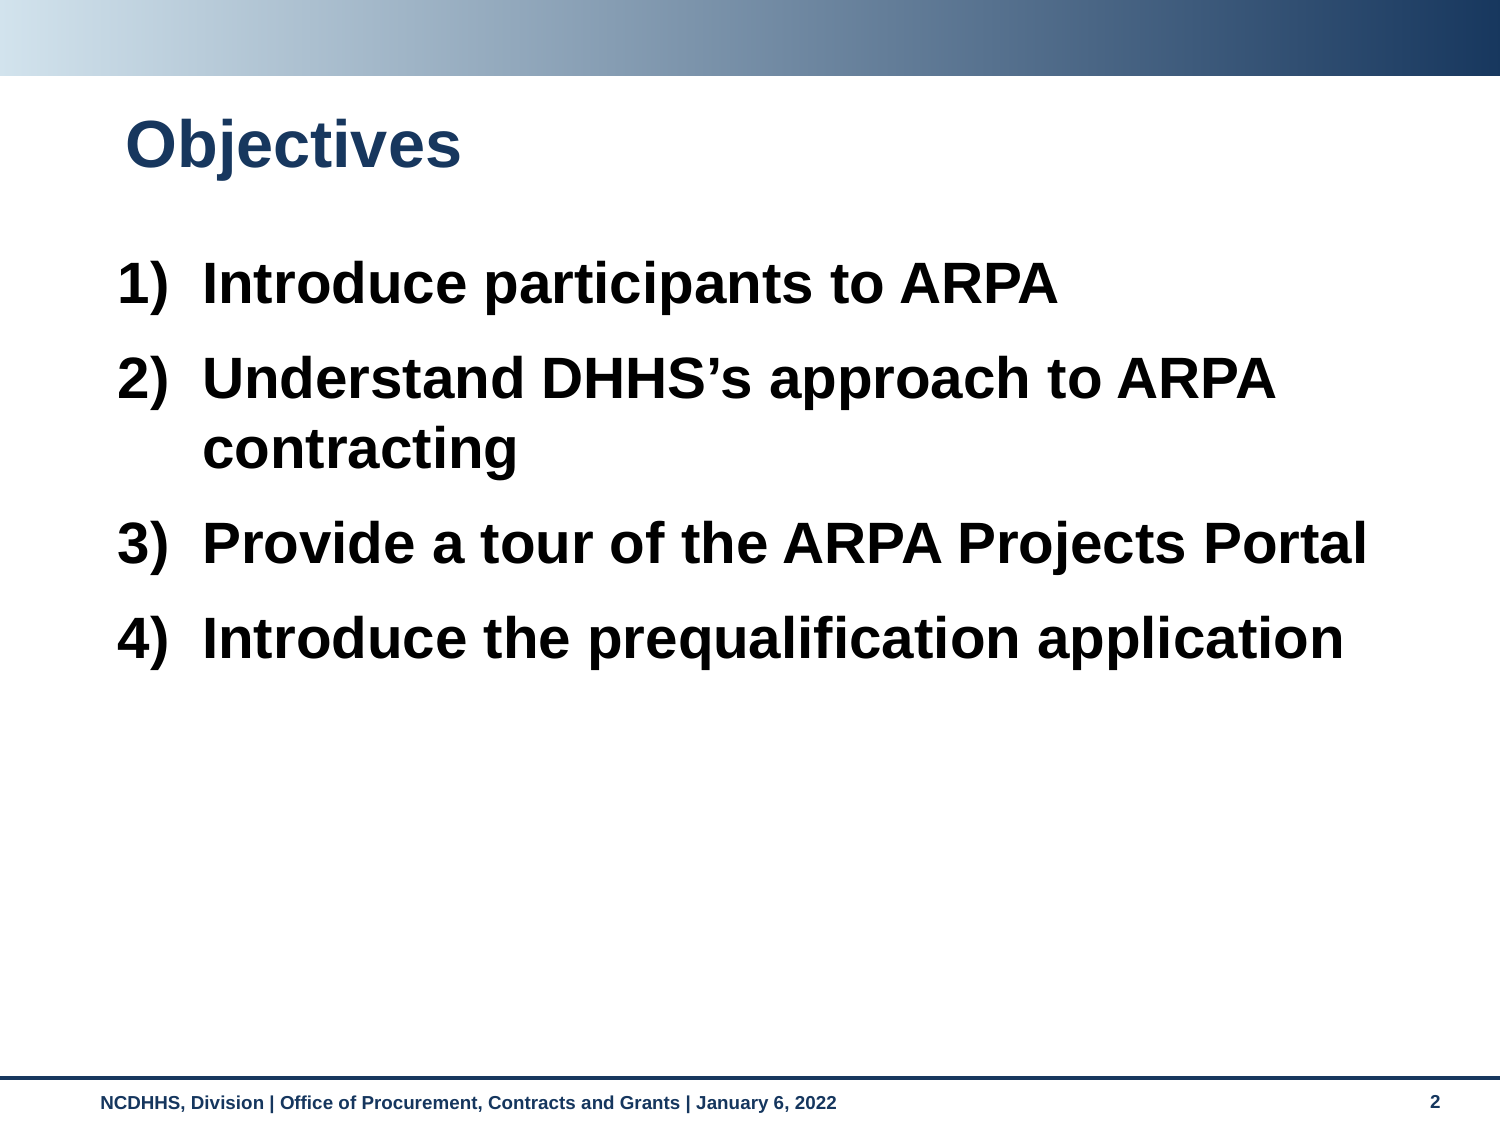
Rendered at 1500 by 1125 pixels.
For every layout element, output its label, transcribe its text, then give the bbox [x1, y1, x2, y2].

title Objectives [110, 102, 1398, 193]
list Introduce participants to ARPA Understand DHHS’s approach to ARPA contracting Provide a tour of the ARPA Projects Portal Introduce the prequalification application [103, 237, 1398, 1025]
